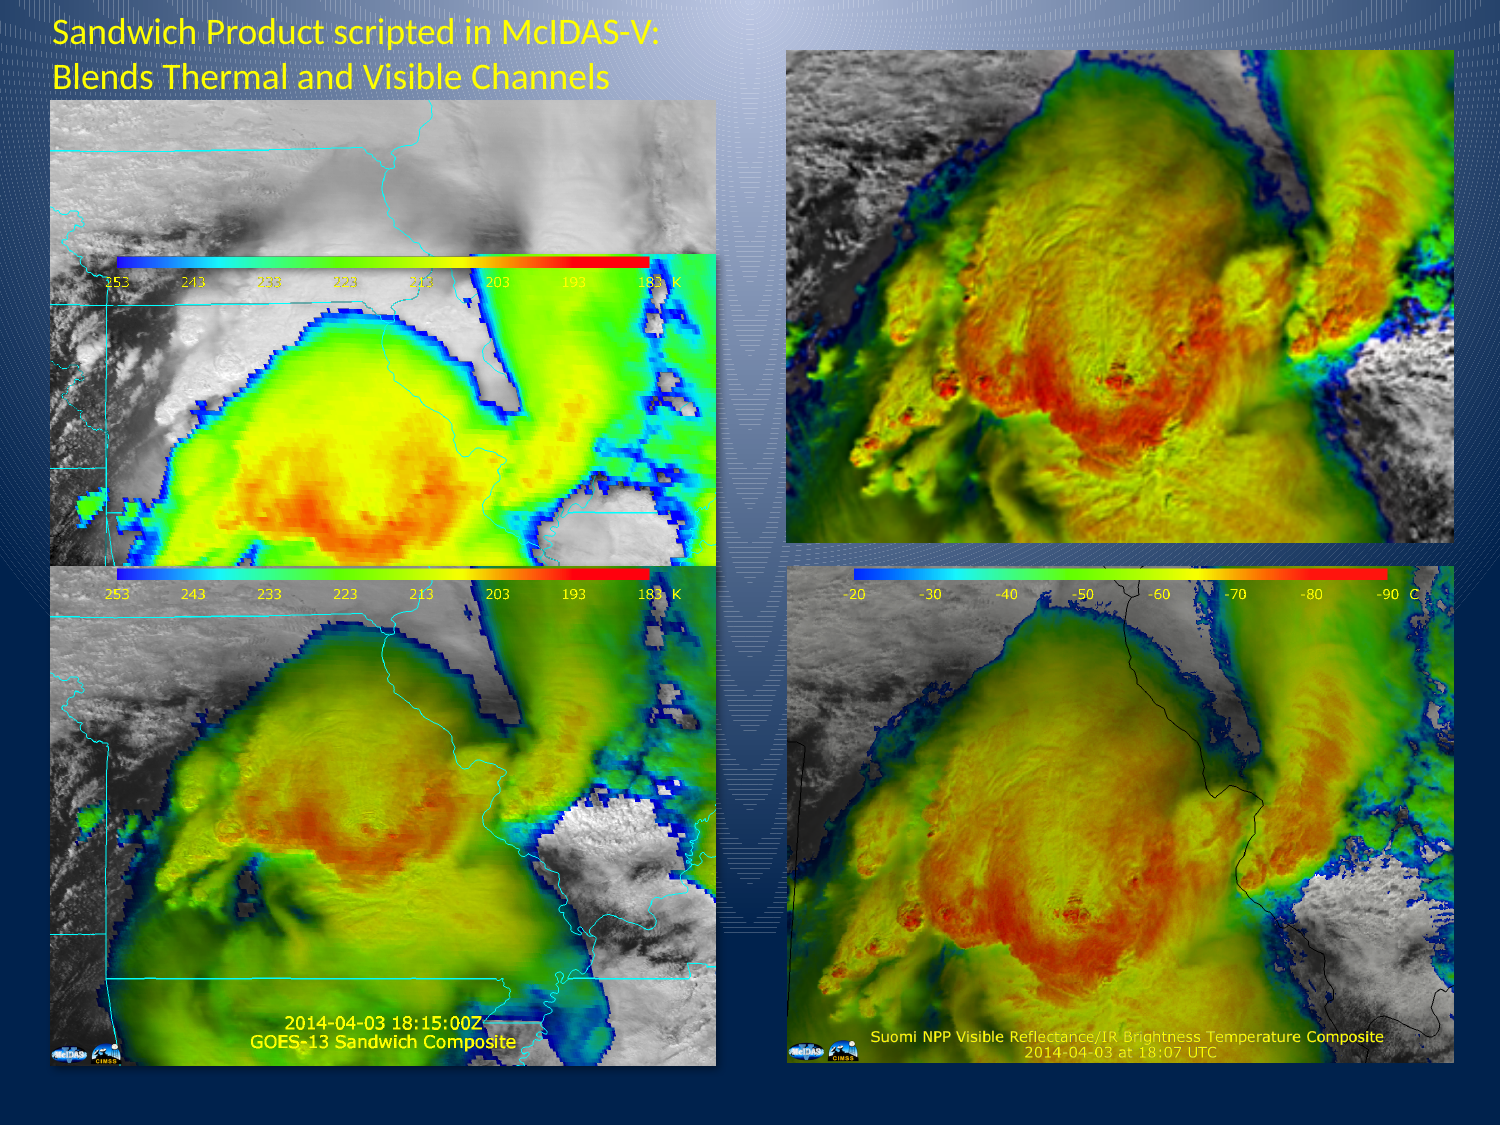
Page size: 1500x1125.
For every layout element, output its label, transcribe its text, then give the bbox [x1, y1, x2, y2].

text_box Sandwich Product scripted in McIDAS-V: Blends Thermal and Visible Channels [37, 0, 677, 105]
picture [787, 566, 1455, 1063]
picture [786, 50, 1454, 543]
picture [49, 100, 717, 1067]
